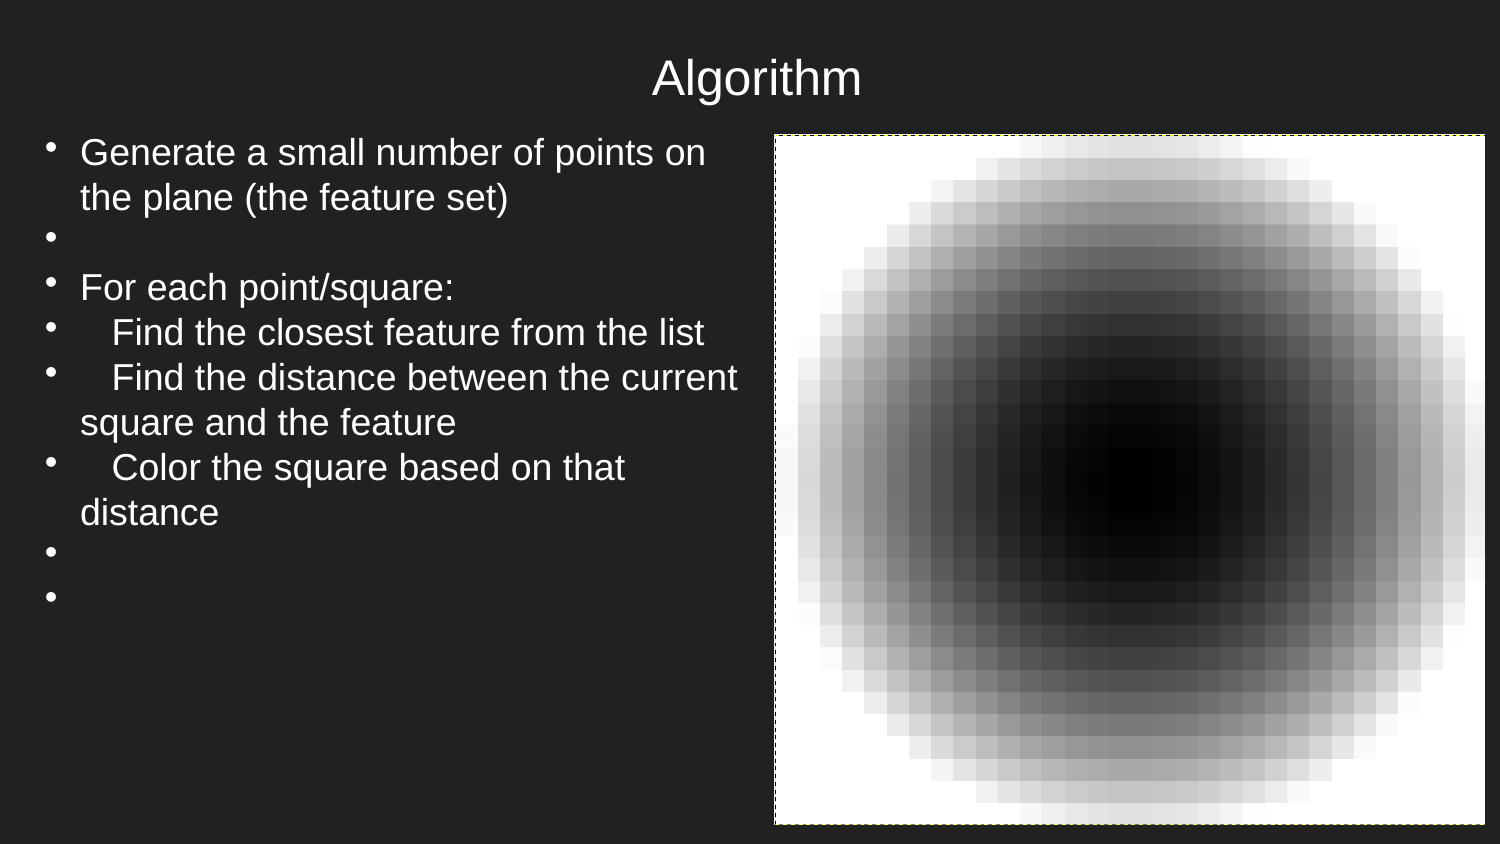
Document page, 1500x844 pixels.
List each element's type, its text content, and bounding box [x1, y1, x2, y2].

text_box Algorithm [14, 46, 1500, 121]
picture [774, 134, 1486, 826]
text_box Generate a small number of points on the plane (the feature set) For each point/square: Find the closest feature from the list Find the distance between the current square and the feature Color the square based on that distance [29, 120, 780, 825]
